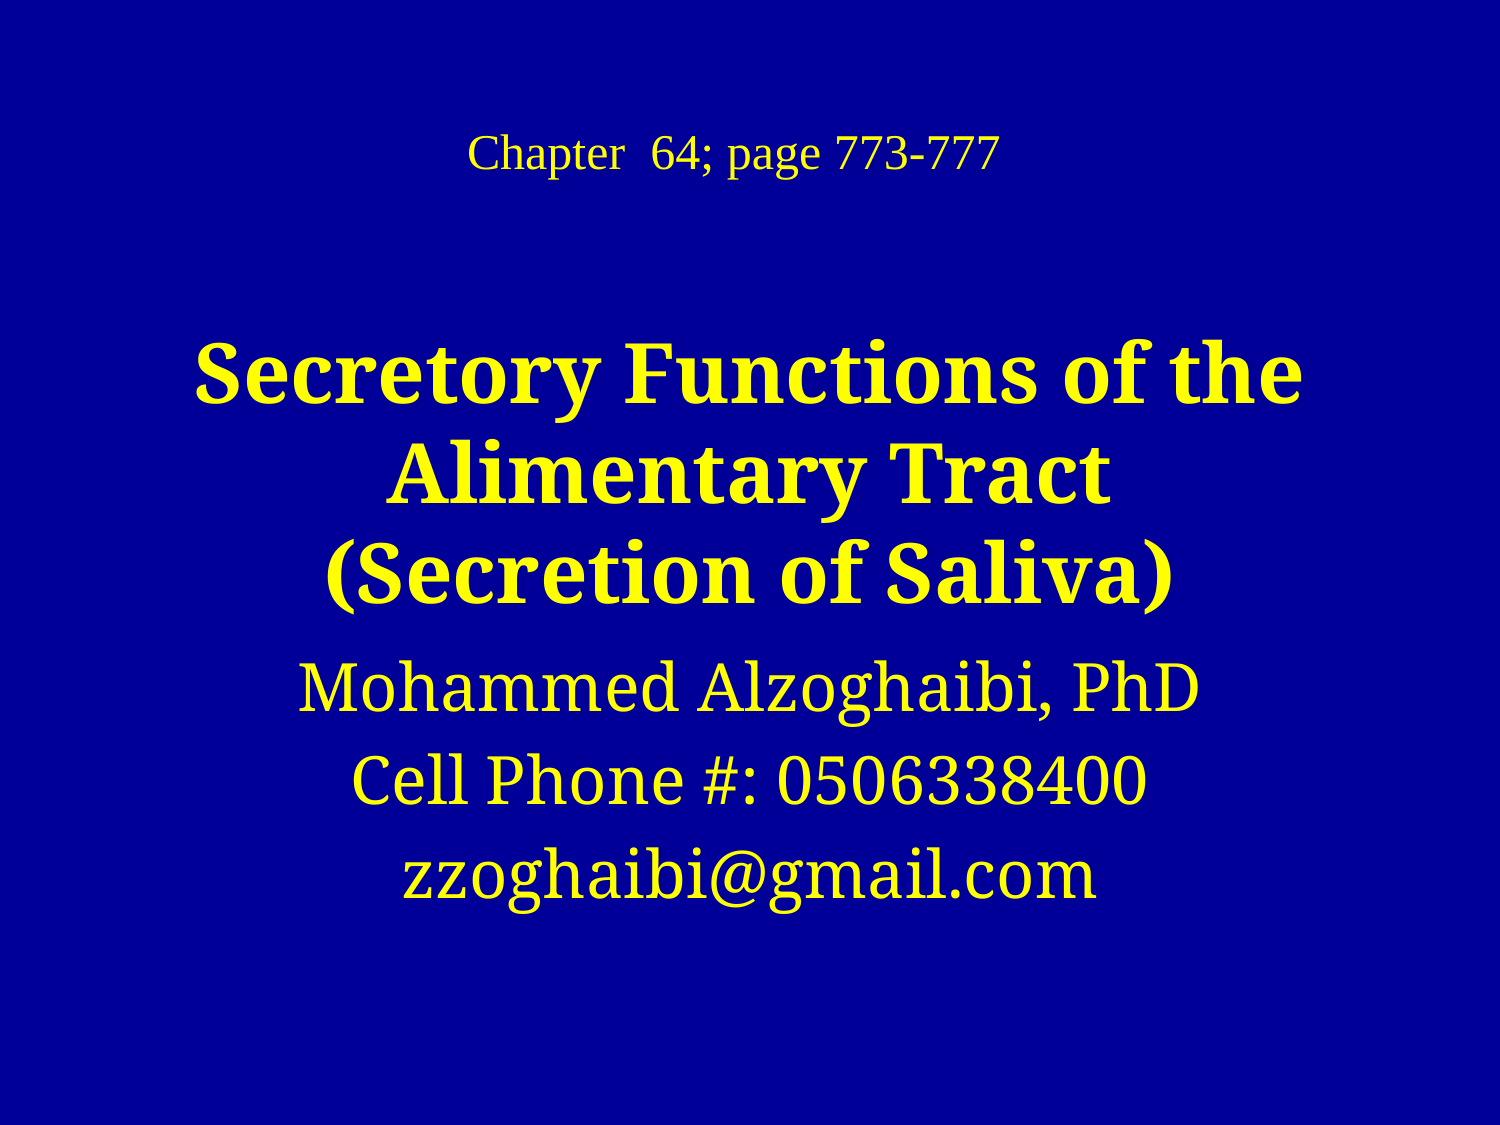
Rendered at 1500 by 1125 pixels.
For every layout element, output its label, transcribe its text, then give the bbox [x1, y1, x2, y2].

text_box Chapter 64; page 773-777 [452, 112, 1016, 188]
subtitle Mohammed Alzoghaibi, PhD Cell Phone #: 0506338400 zzoghaibi@gmail.com [224, 637, 1276, 926]
title Secretory Functions of the Alimentary Tract (Secretion of Saliva) [112, 349, 1388, 591]
